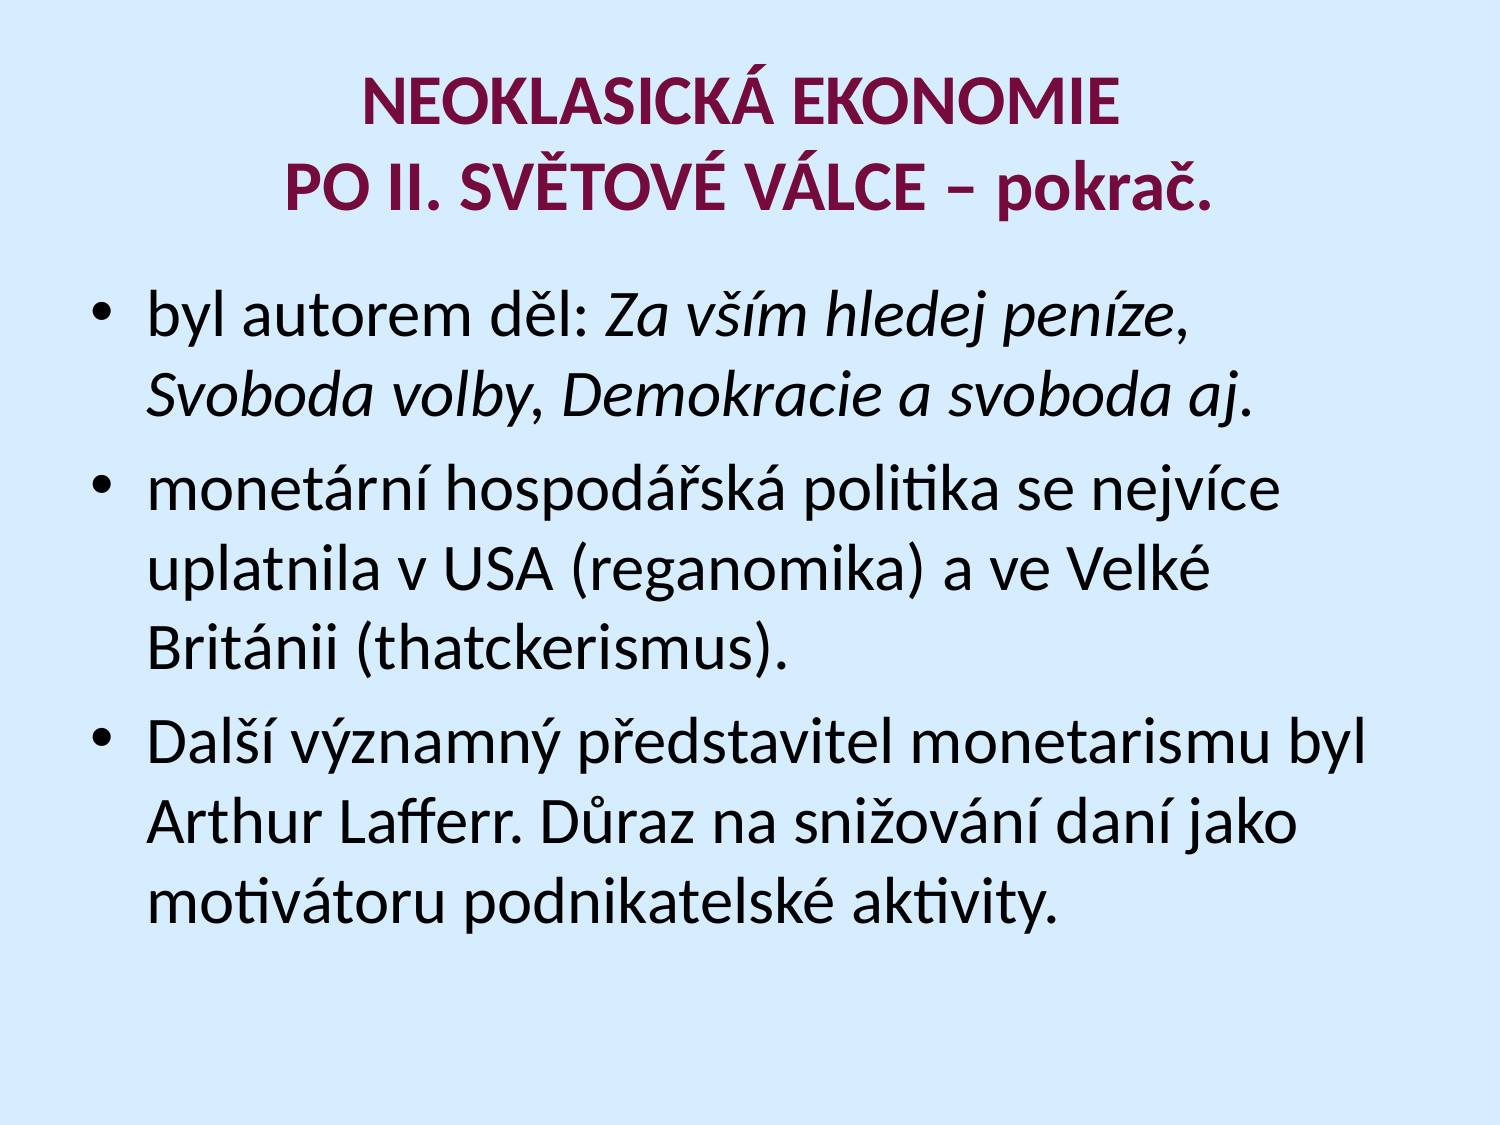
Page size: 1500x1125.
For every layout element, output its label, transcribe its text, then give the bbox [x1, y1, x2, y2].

title NEOKLASICKÁ EKONOMIE PO II. SVĚTOVÉ VÁLCE – pokrač. [75, 45, 1425, 233]
list byl autorem děl: Za vším hledej peníze, Svoboda volby, Demokracie a svoboda aj. monetární hospodářská politika se nejvíce uplatnila v USA (reganomika) a ve Velké Británii (thatckerismus). Další významný představitel monetarismu byl Arthur Lafferr. Důraz na snižování daní jako motivátoru podnikatelské aktivity. [75, 262, 1425, 1005]
